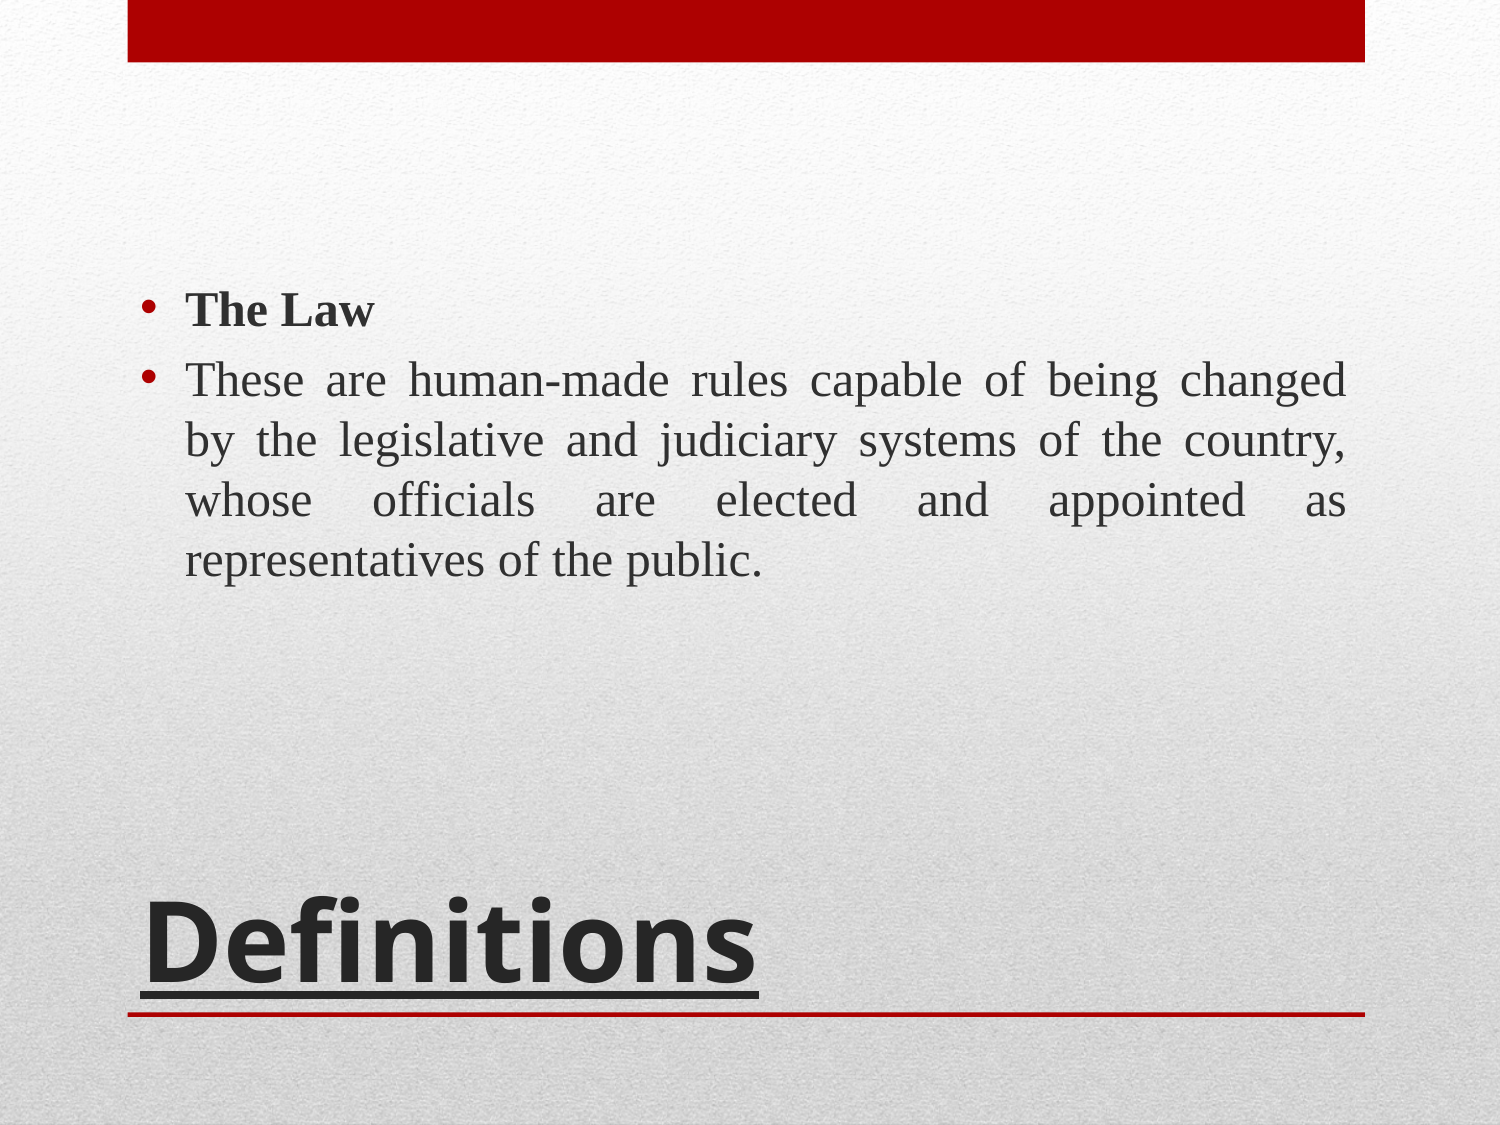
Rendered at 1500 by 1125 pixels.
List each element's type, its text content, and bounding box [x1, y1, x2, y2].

title Definitions [125, 750, 1238, 1013]
list The Law These are human-made rules capable of being changed by the legislative and judiciary systems of the country, whose officials are elected and appointed as representatives of the public. [125, 112, 1363, 750]
